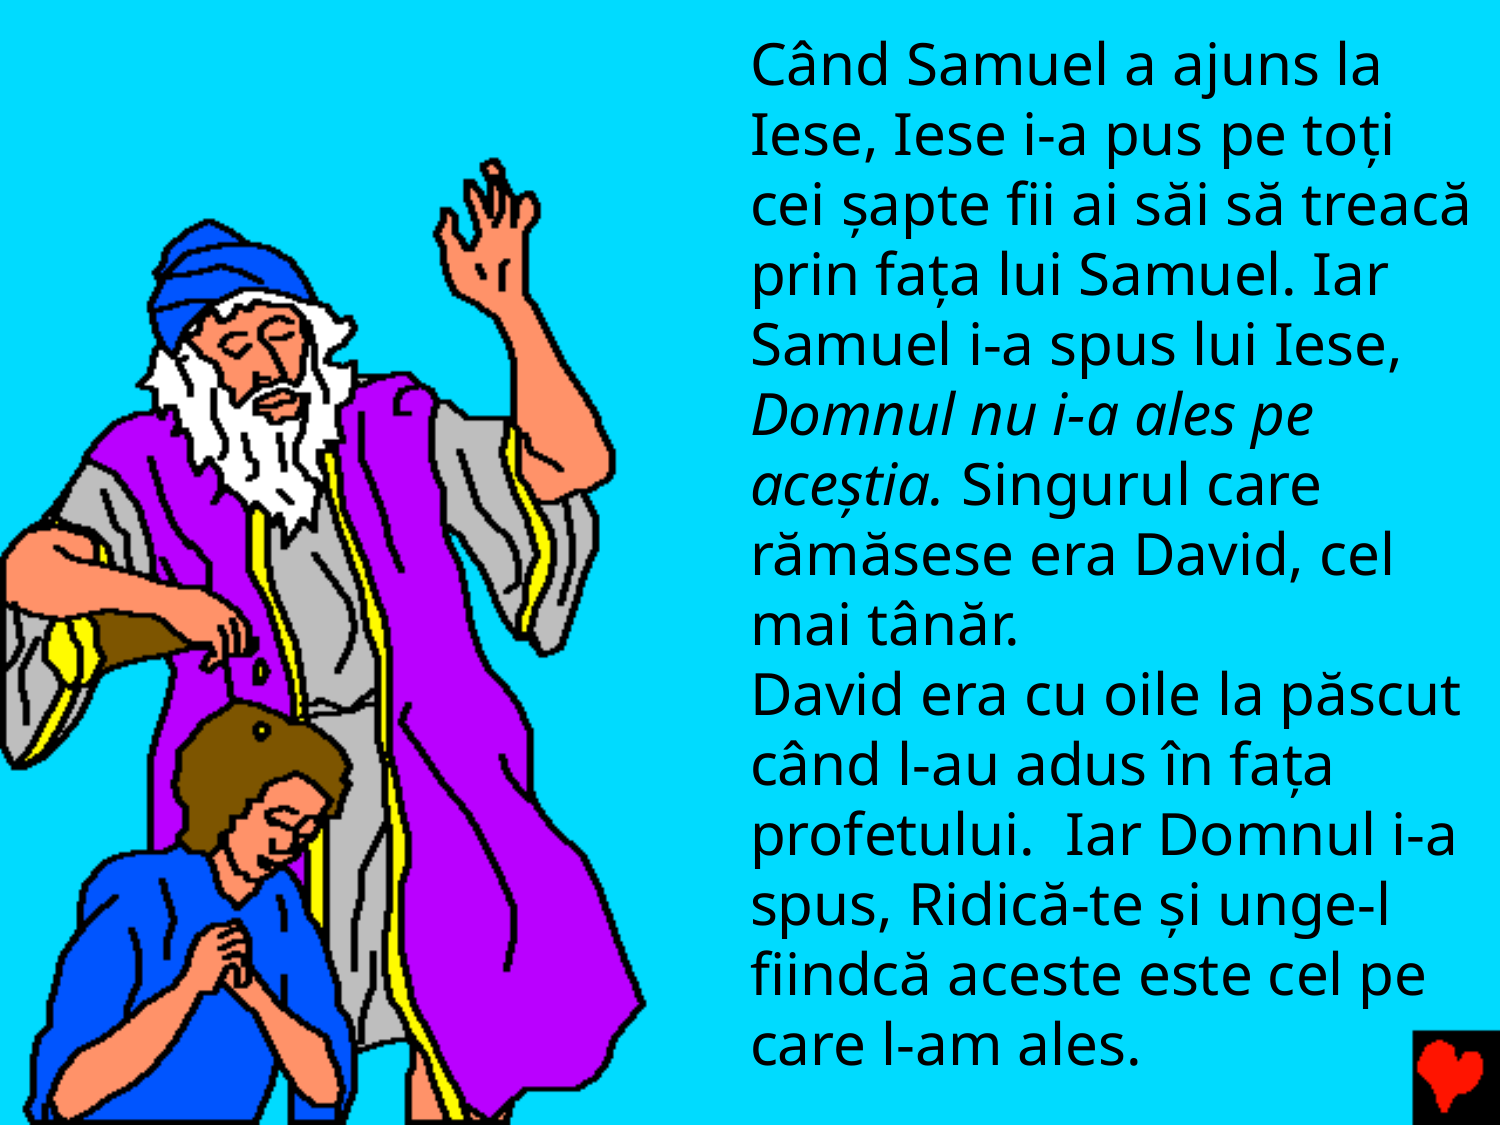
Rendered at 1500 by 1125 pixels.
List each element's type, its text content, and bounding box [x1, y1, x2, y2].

text_box [0, 0, 1500, 1125]
text_box Când Samuel a ajuns la Iese, Iese i-a pus pe toți cei șapte fii ai săi să treacă prin fața lui Samuel. Iar Samuel i-a spus lui Iese, Domnul nu i-a ales pe aceștia. Singurul care rămăsese era David, cel mai tânăr. David era cu oile la păscut când l-au adus în fața profetului. Iar Domnul i-a spus, Ridică-te și unge-l fiindcă aceste este cel pe care l-am ales. [749, 24, 1474, 1125]
